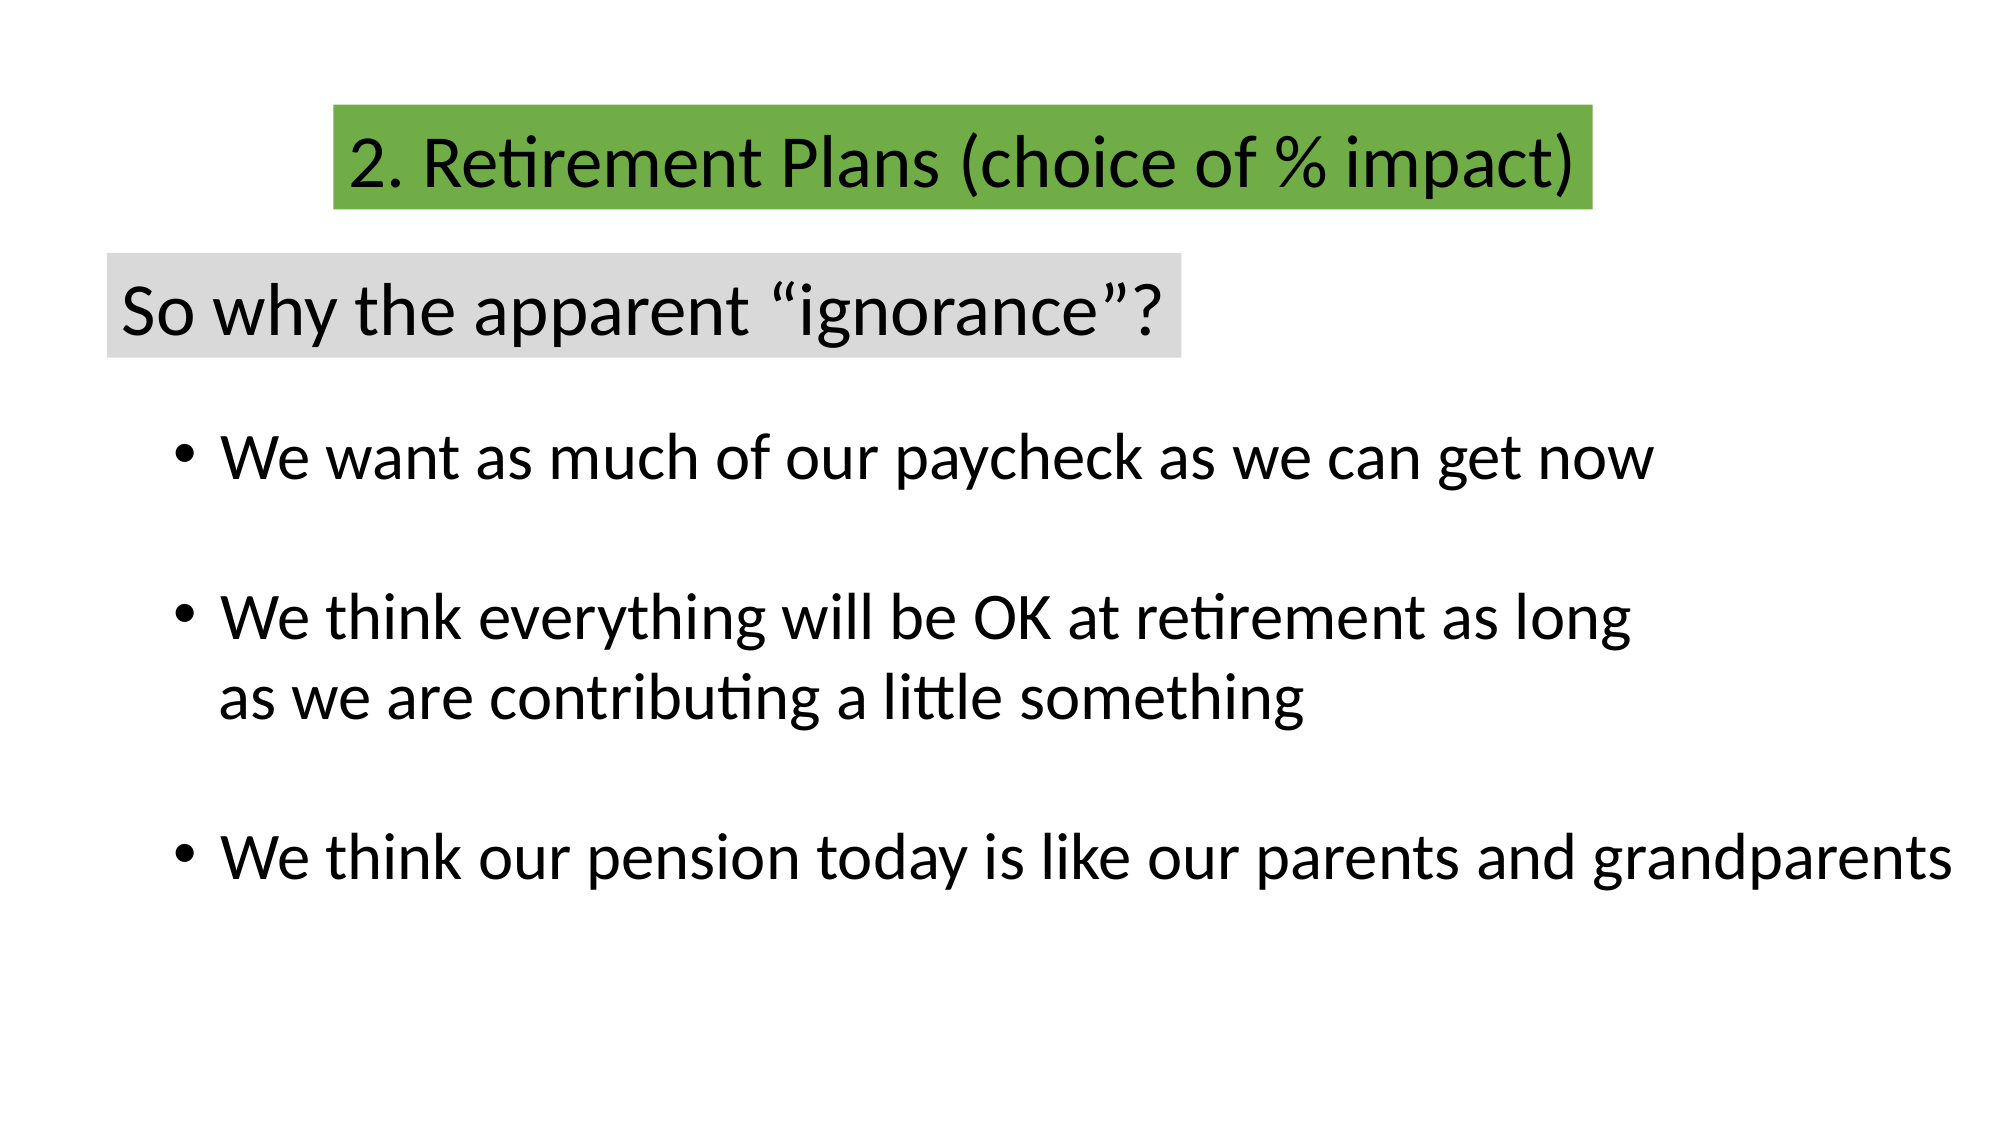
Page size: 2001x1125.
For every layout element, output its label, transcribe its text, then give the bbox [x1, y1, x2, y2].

text_box We want as much of our paycheck as we can get now We think everything will be OK at retirement as long as we are contributing a little something We think our pension today is like our parents and grandparents [158, 405, 1970, 1070]
text_box 2. Retirement Plans (choice of % impact) [333, 104, 1593, 210]
text_box So why the apparent “ignorance”? [106, 252, 1182, 358]
